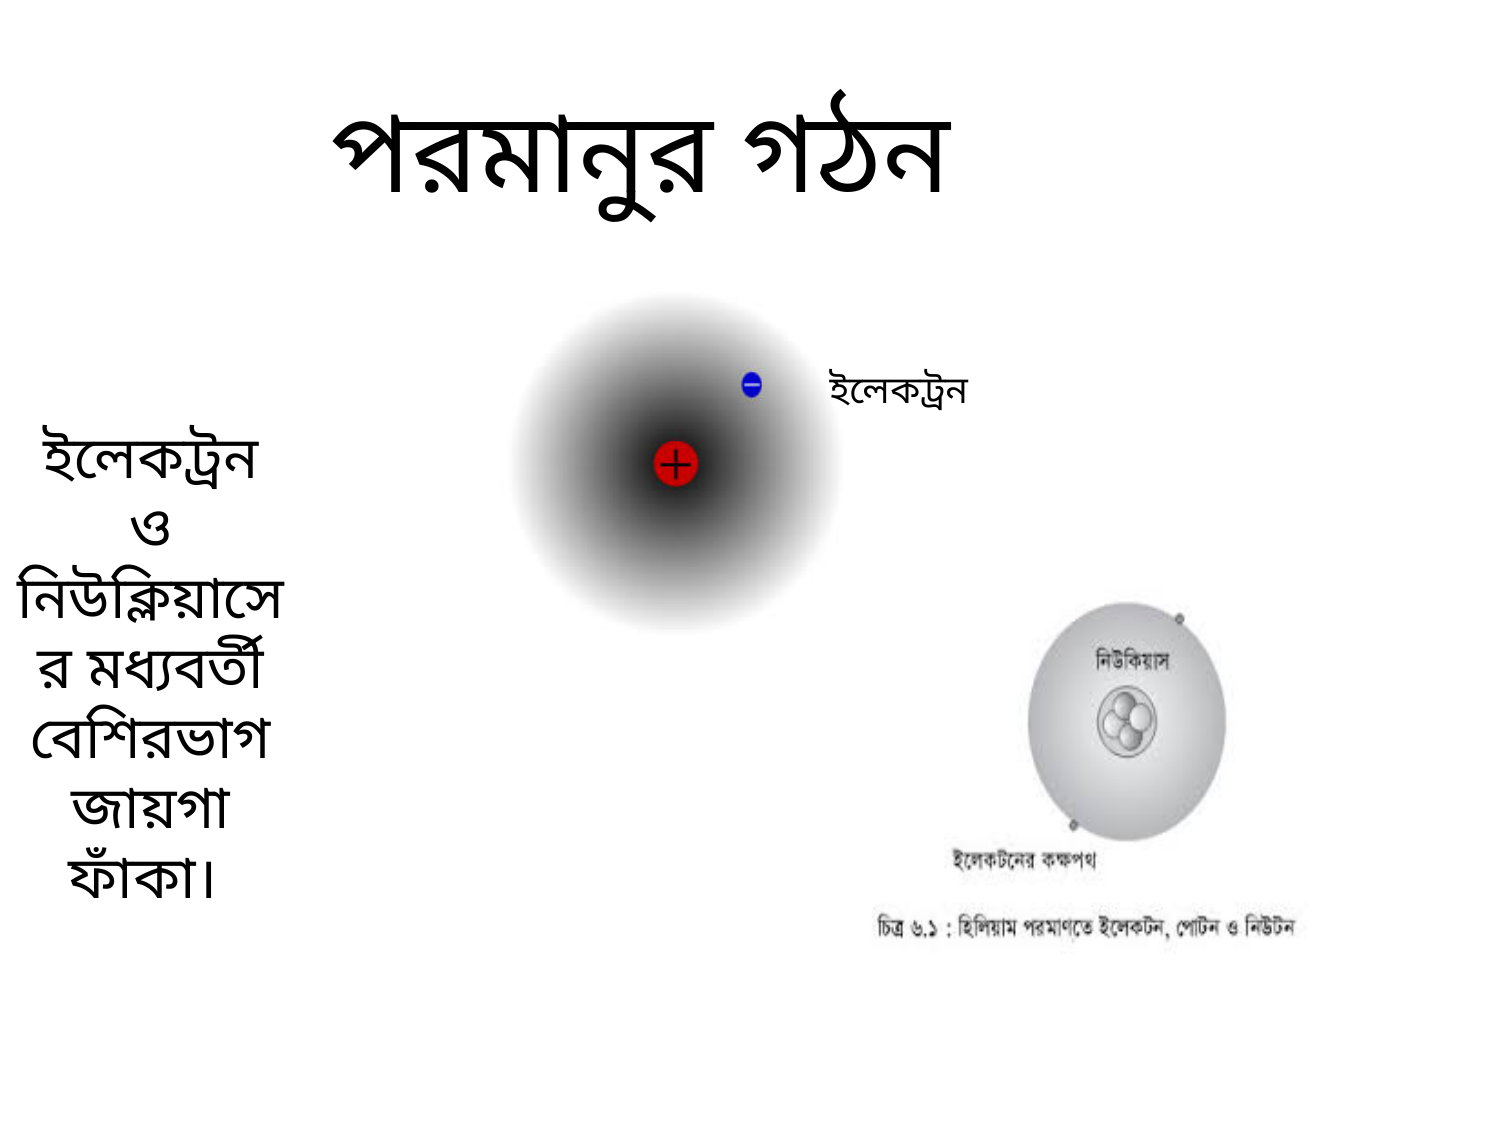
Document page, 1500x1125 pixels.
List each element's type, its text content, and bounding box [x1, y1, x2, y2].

text_box ইলেকট্রন ও নিউক্লিয়াসের মধ্যবর্তী বেশিরভাগ জায়গা ফাঁকা। [0, 412, 302, 858]
text_box পরমানুর গঠন [205, 50, 1077, 246]
picture [500, 291, 1361, 955]
text_box ইলেকট্রন [850, 359, 1003, 419]
